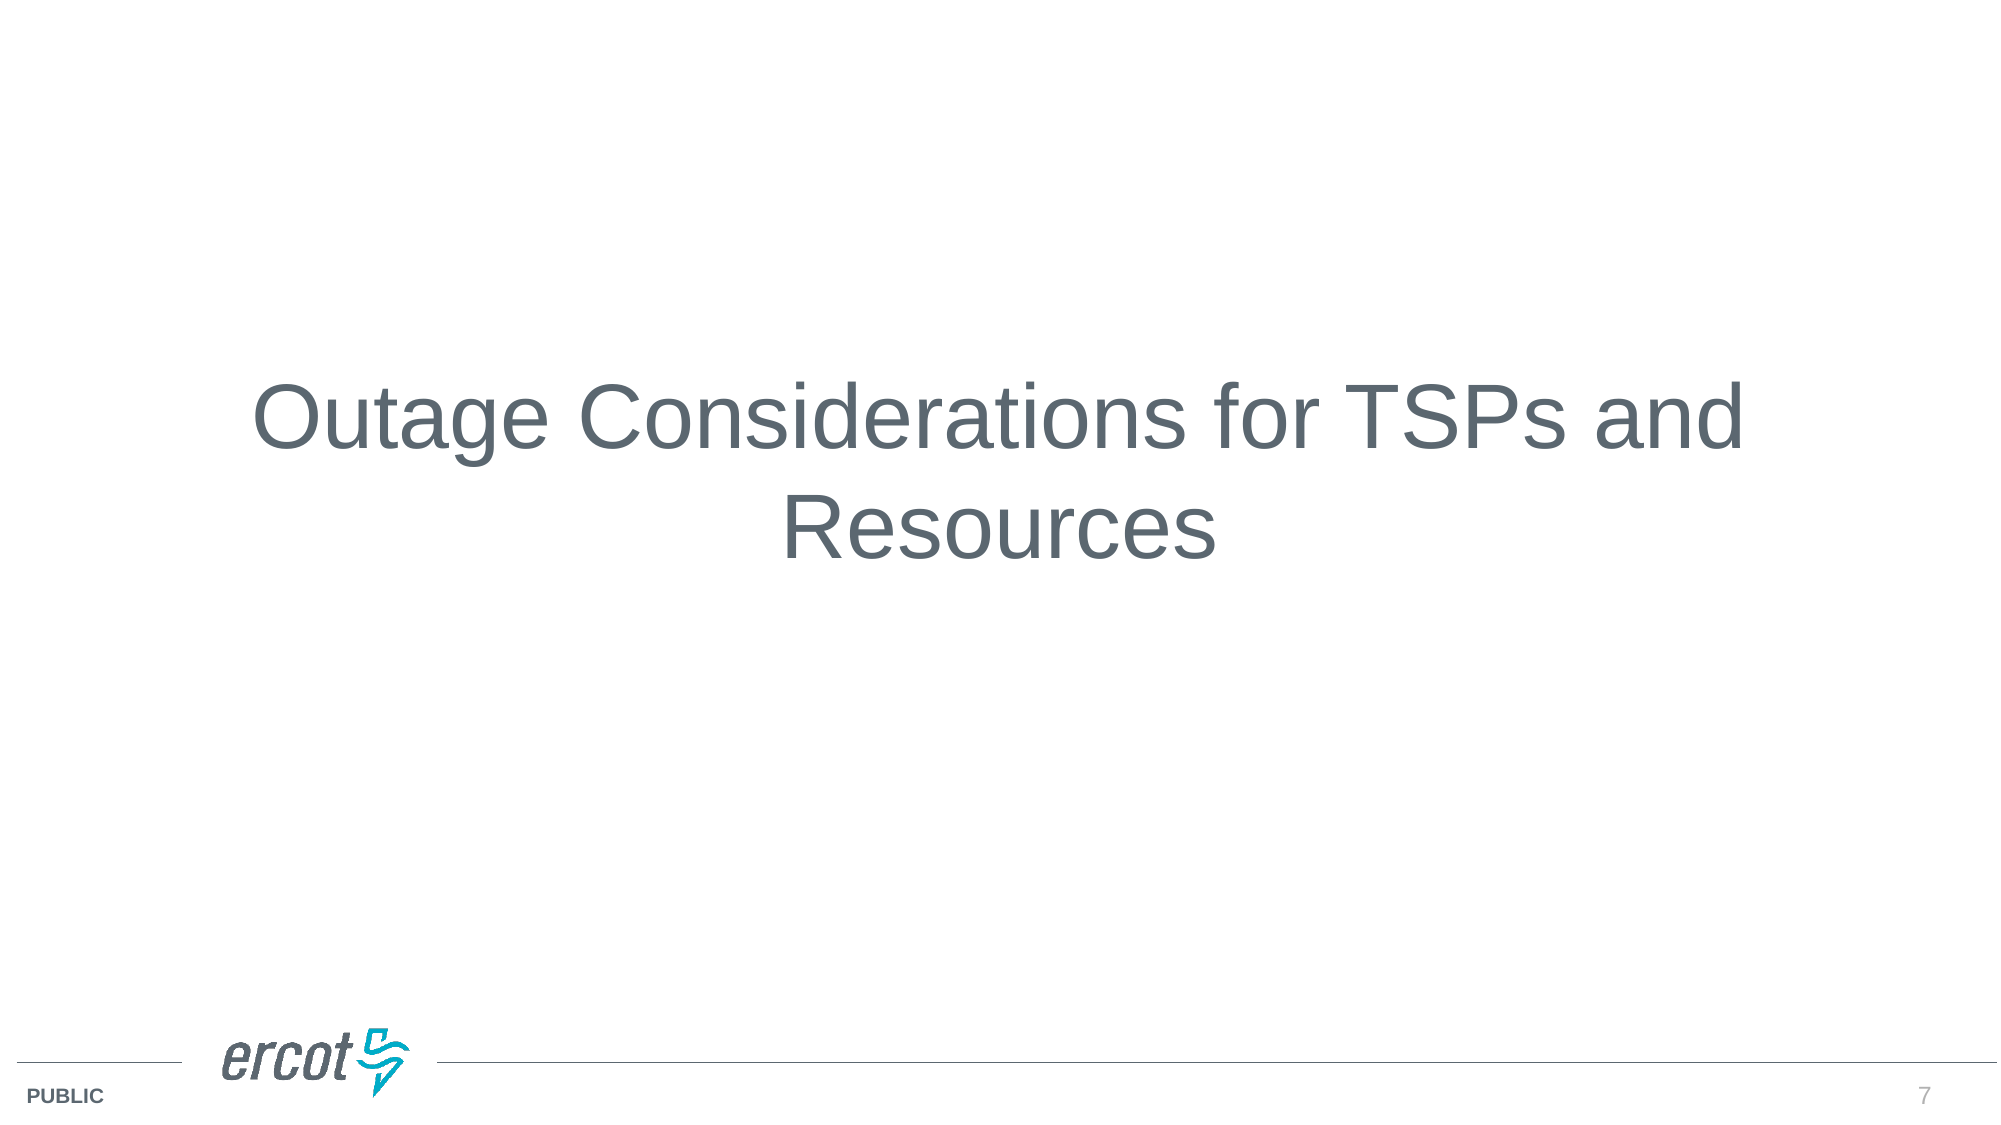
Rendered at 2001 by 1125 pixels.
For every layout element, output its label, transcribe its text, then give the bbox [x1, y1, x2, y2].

picture [218, 1024, 413, 1100]
title Outage Considerations for TSPs and Resources [150, 349, 1850, 591]
slide_number 7 [1866, 1076, 1984, 1113]
